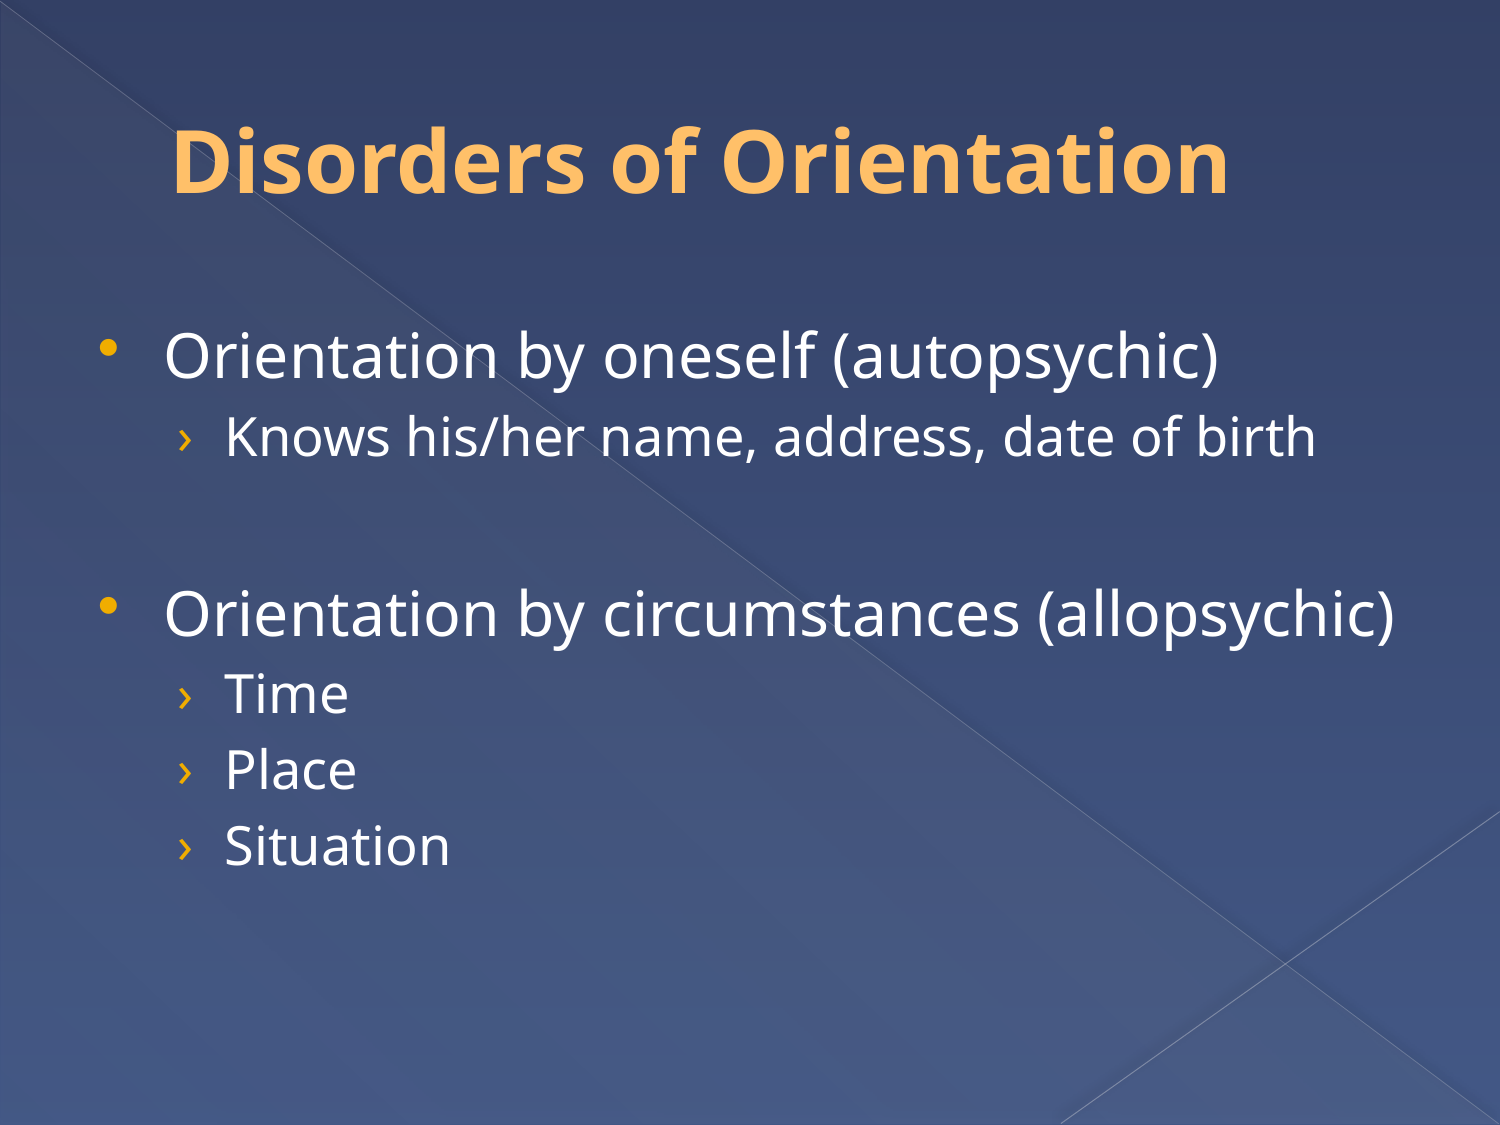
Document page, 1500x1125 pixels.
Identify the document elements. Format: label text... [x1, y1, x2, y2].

list Orientation by oneself (autopsychic) Knows his/her name, address, date of birth Orientation by circumstances (allopsychic) Time Place Situation [75, 308, 1459, 1059]
title Disorders of Orientation [75, 43, 1425, 274]
